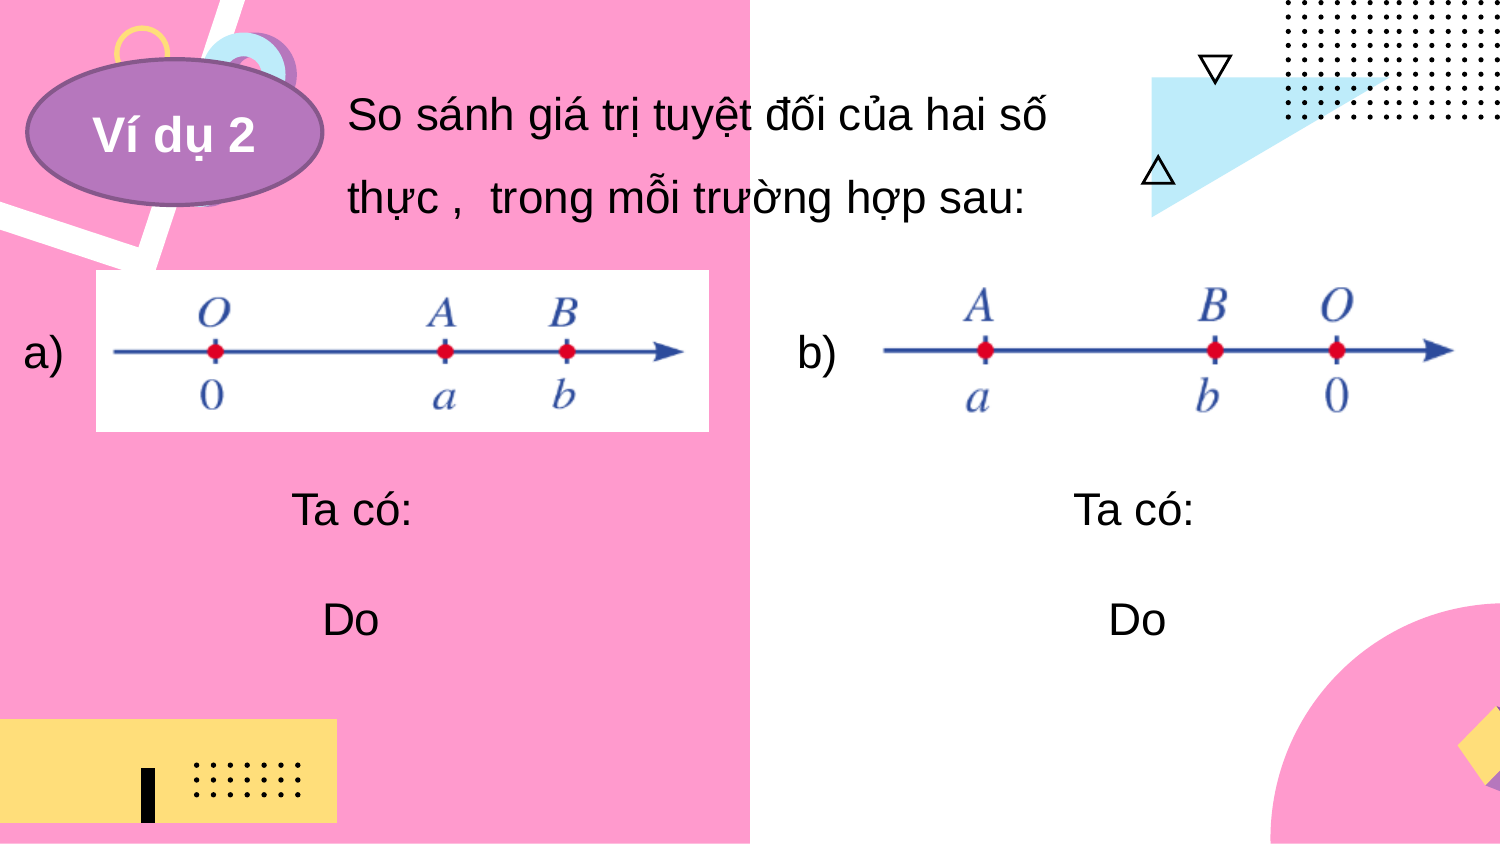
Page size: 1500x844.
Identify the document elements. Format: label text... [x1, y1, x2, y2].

text_box a) [8, 315, 80, 386]
text_box b) [782, 315, 853, 386]
picture [96, 269, 710, 432]
text_box Ví dụ 2 [25, 57, 325, 208]
picture [865, 269, 1472, 432]
